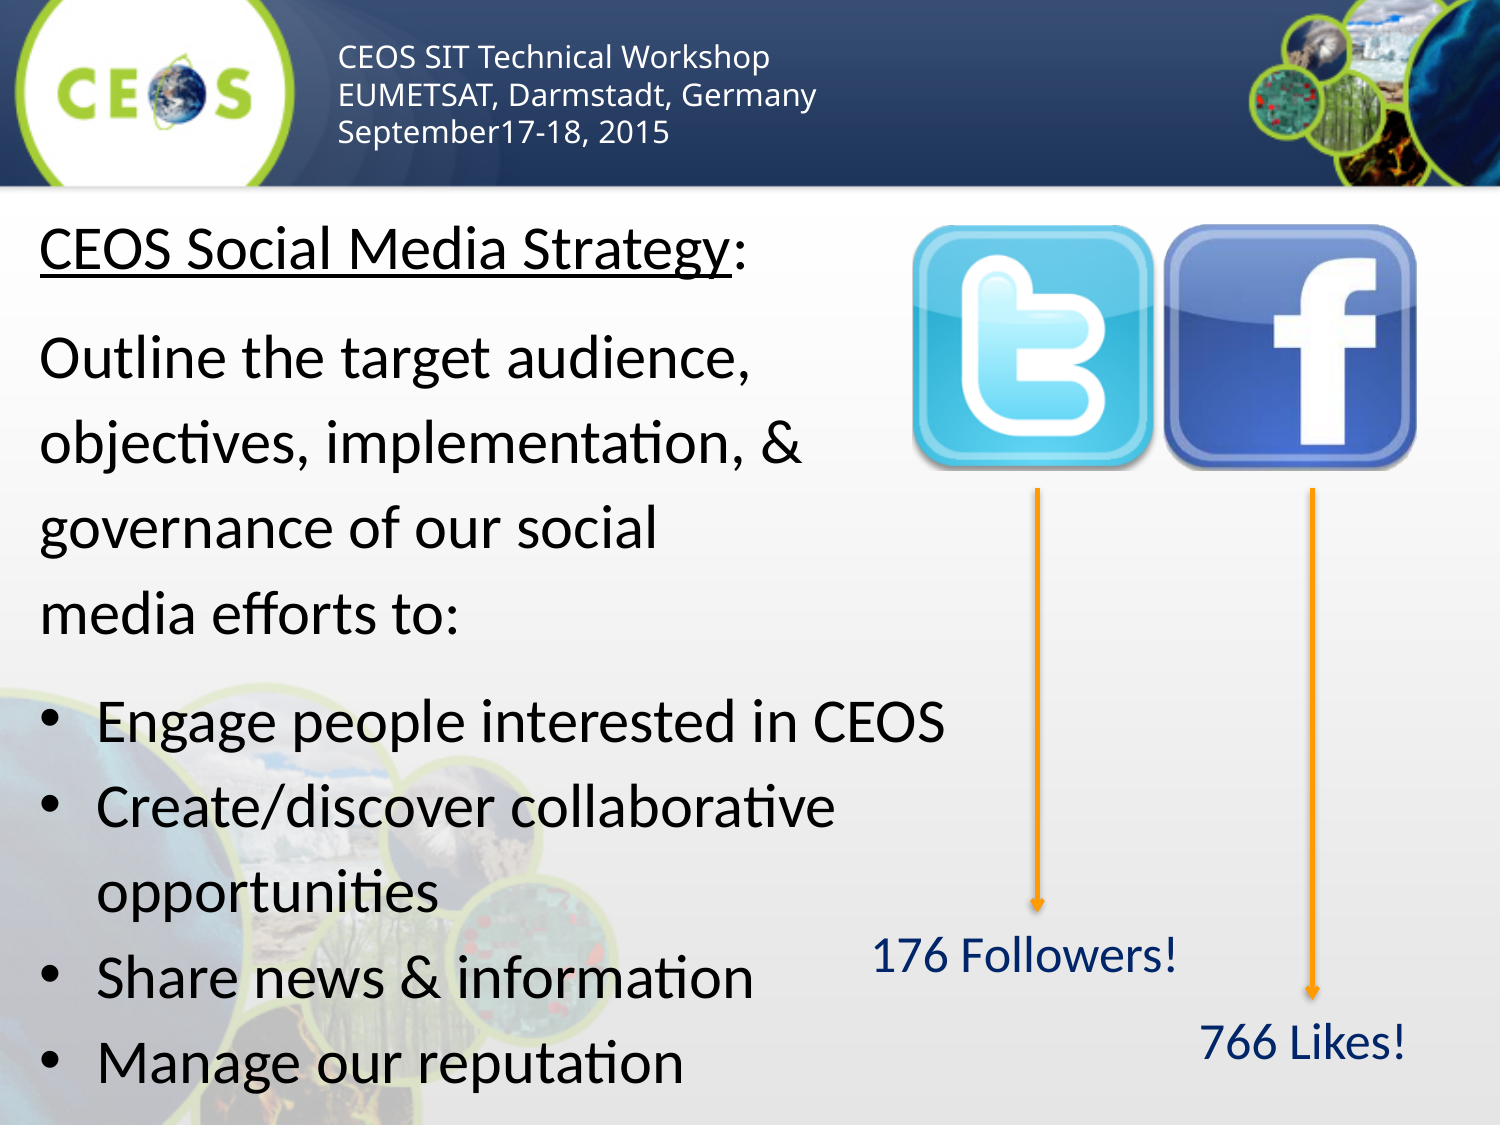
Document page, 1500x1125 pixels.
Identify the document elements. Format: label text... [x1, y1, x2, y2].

text_box 176 Followers! [862, 912, 1213, 990]
picture [0, 0, 1500, 1125]
text_box CEOS SIT Technical Workshop EUMETSAT, Darmstadt, Germany September17-18, 2015 [337, 37, 971, 150]
text_box 766 Likes! [1191, 999, 1450, 1078]
list CEOS Social Media Strategy: Outline the target audience, objectives, implementation, & governance of our social media efforts to: Engage people interested in CEOS Create/discover collaborative opportunities Share news & information Manage our reputation [24, 200, 1313, 1113]
